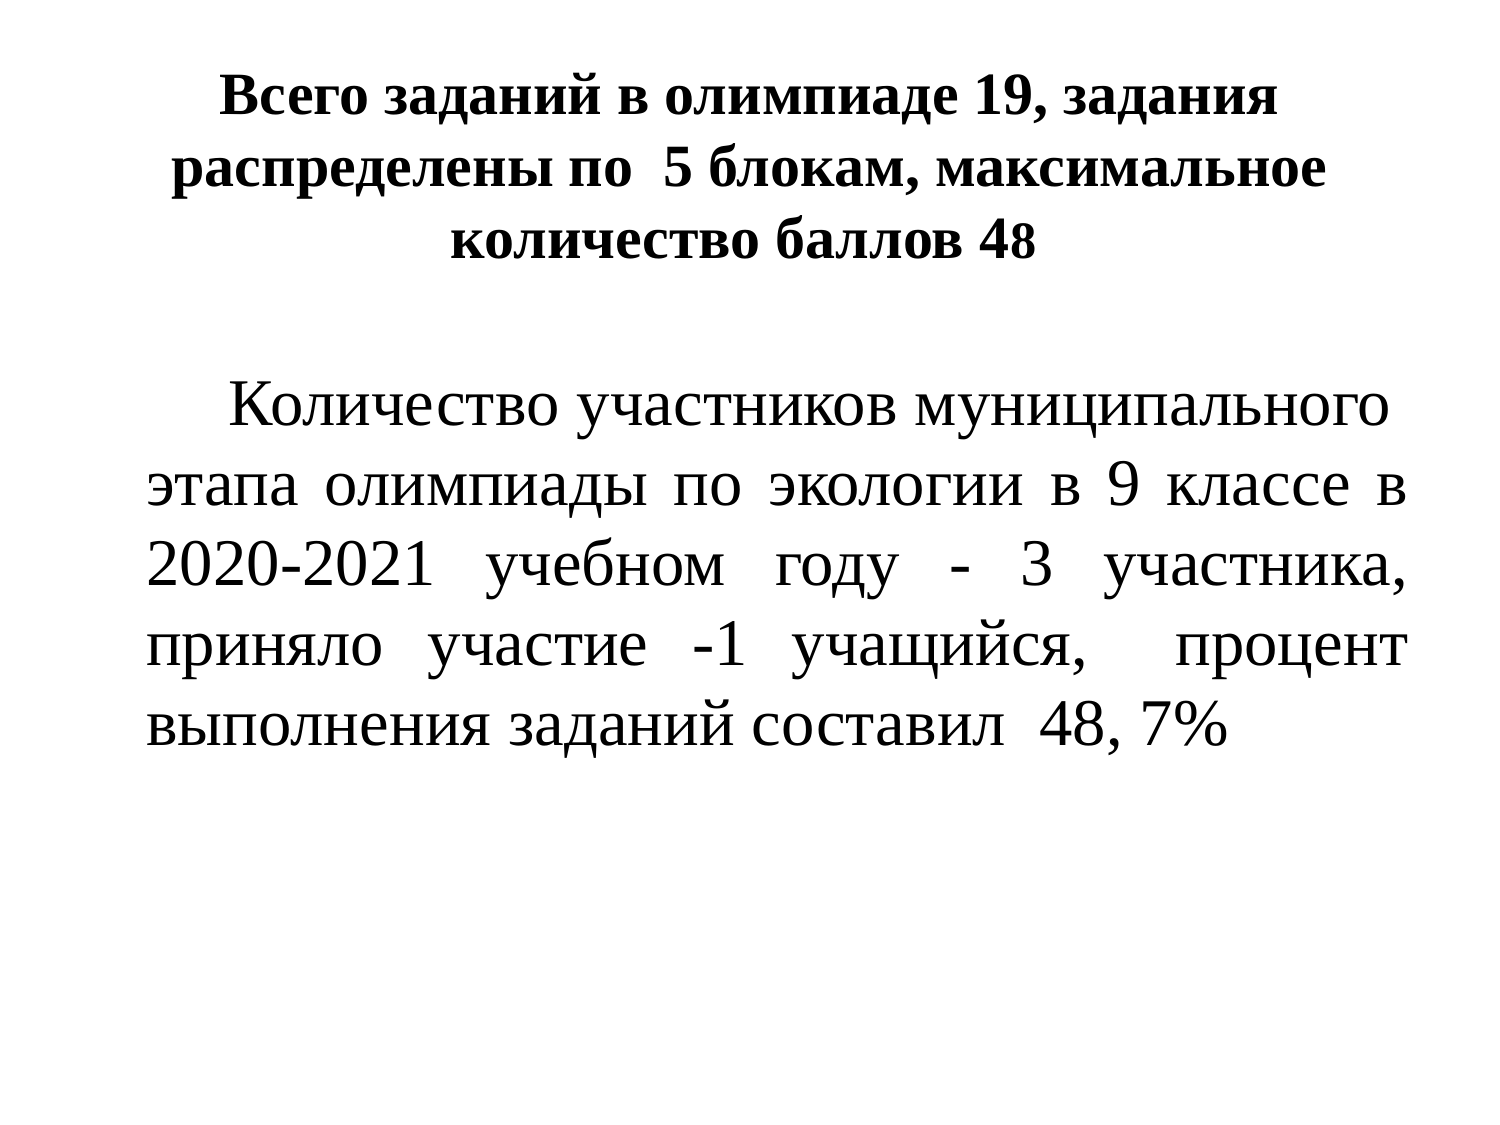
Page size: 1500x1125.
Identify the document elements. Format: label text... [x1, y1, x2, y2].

list Количество участников муниципального этапа олимпиады по экологии в 9 классе в 2020-2021 учебном году - 3 участника, приняло участие -1 учащийся, процент выполнения заданий составил 48, 7% [75, 351, 1425, 1005]
title Всего заданий в олимпиаде 19, задания распределены по 5 блокам, максимальное количество баллов 48 [75, 45, 1425, 340]
